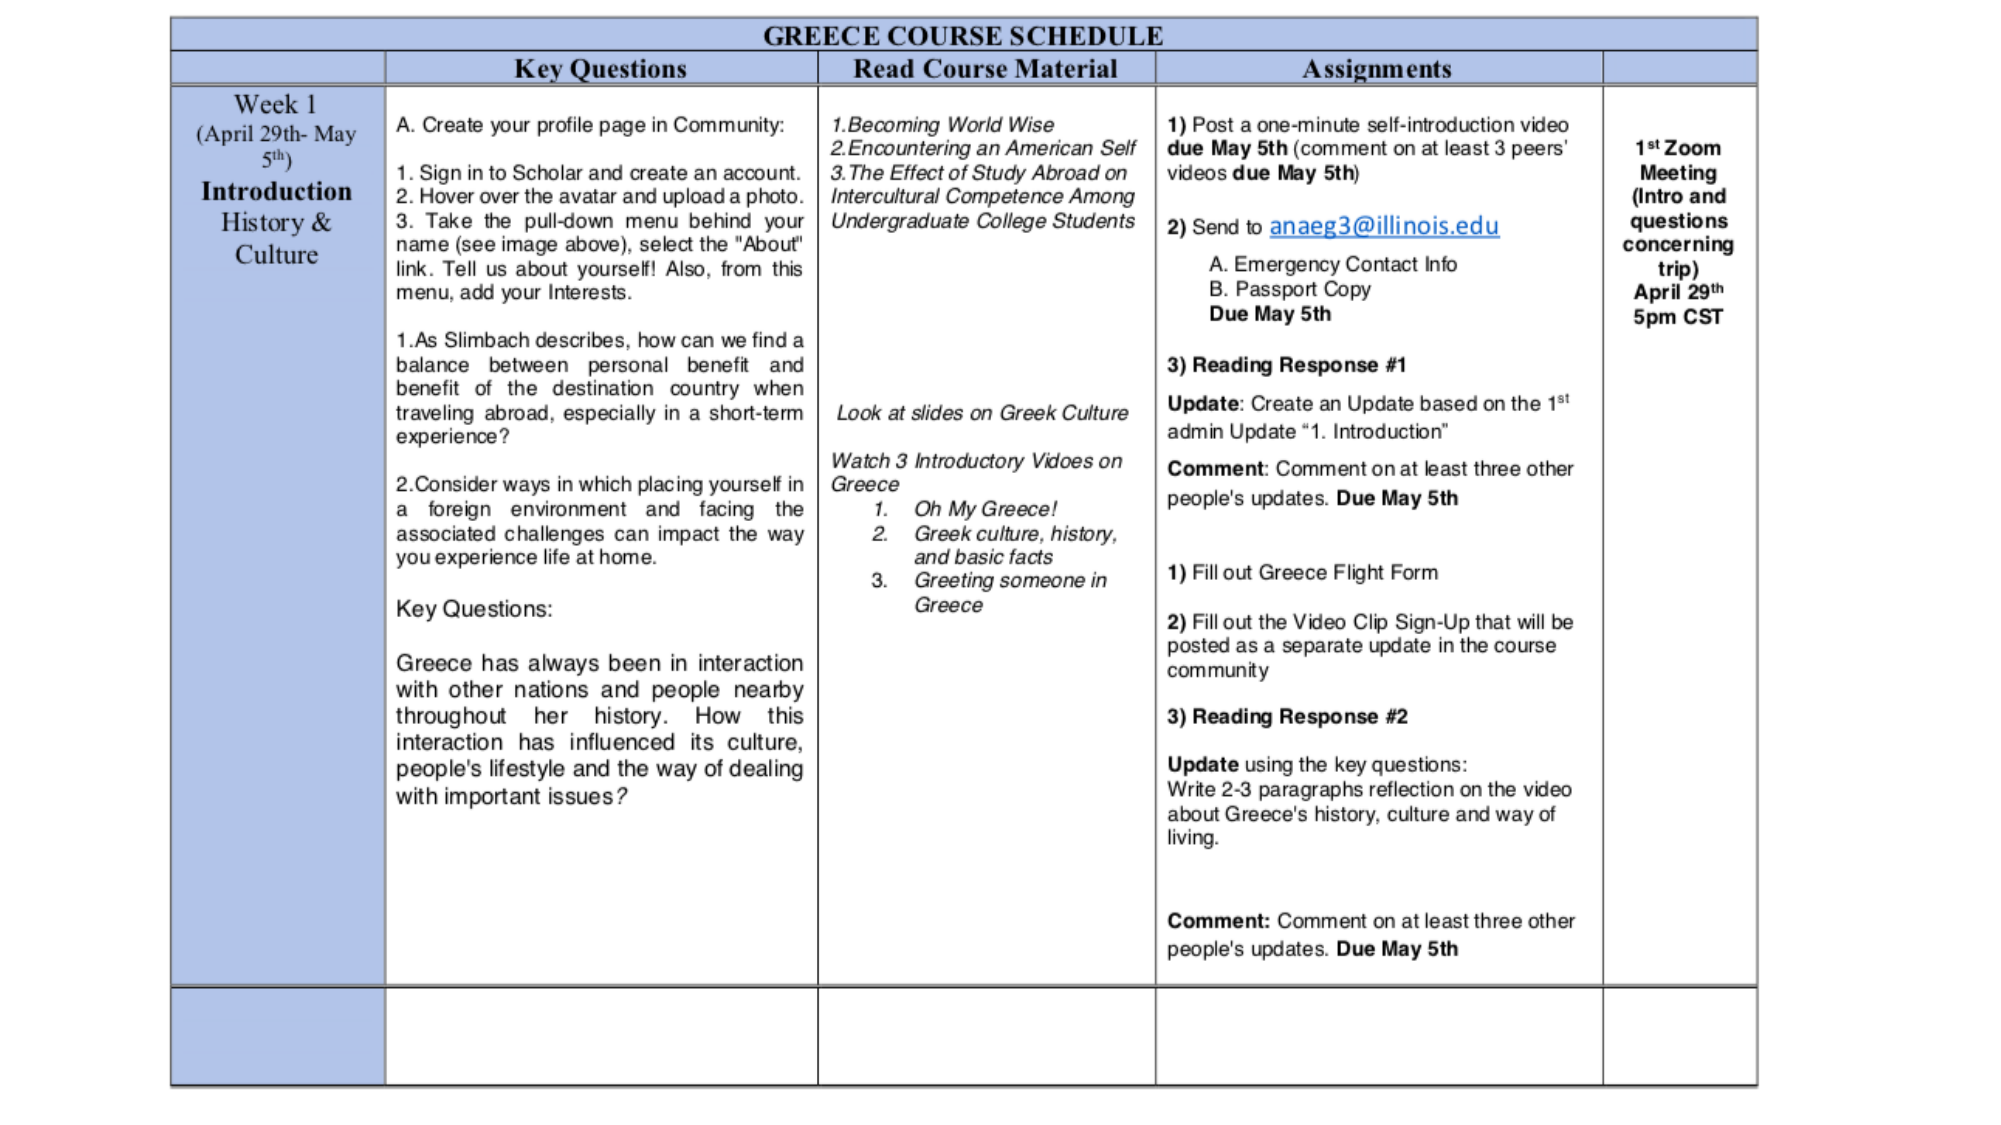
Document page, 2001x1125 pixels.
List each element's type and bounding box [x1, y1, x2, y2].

picture [147, 0, 1818, 1125]
